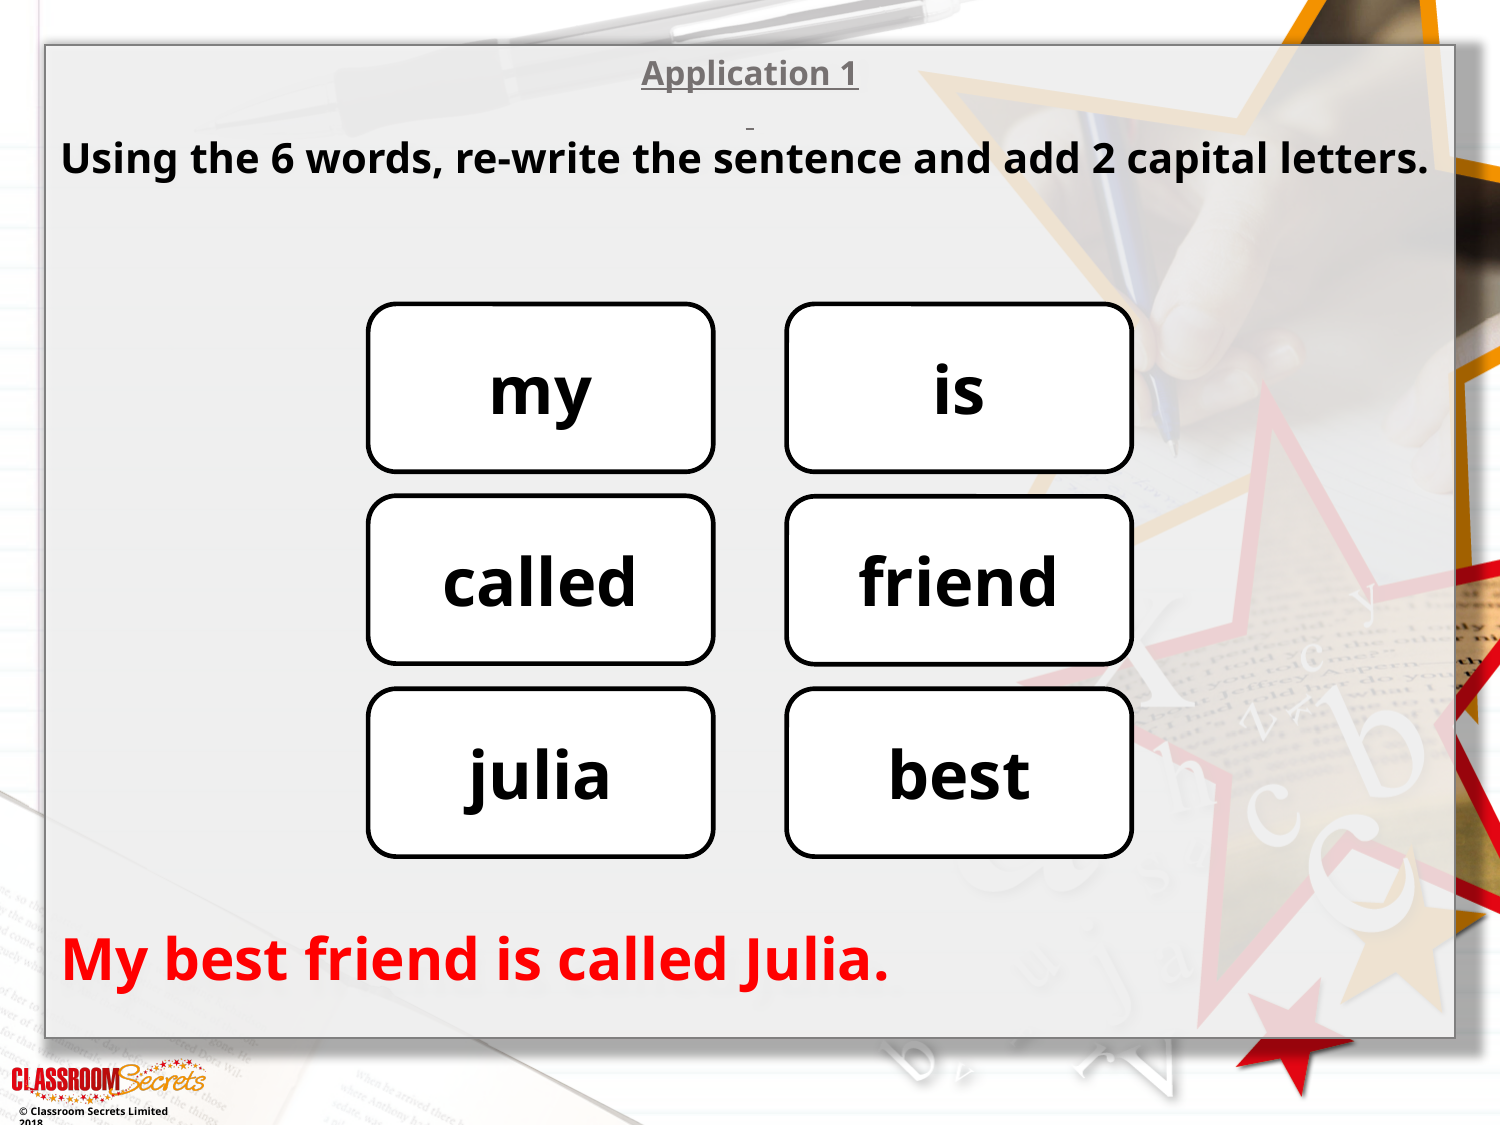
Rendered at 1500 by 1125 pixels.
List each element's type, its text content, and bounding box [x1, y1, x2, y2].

text_box called [367, 494, 715, 665]
text_box my [367, 302, 715, 473]
text_box best [785, 687, 1133, 858]
text_box friend [785, 495, 1133, 666]
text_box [4, 1058, 207, 1125]
text_box julia [367, 687, 715, 858]
text_box is [785, 302, 1133, 473]
text_box Application 1 Using the 6 words, re-write the sentence and add 2 capital letters. My best friend is called Julia. [44, 44, 1456, 1039]
picture [0, 0, 1500, 1125]
